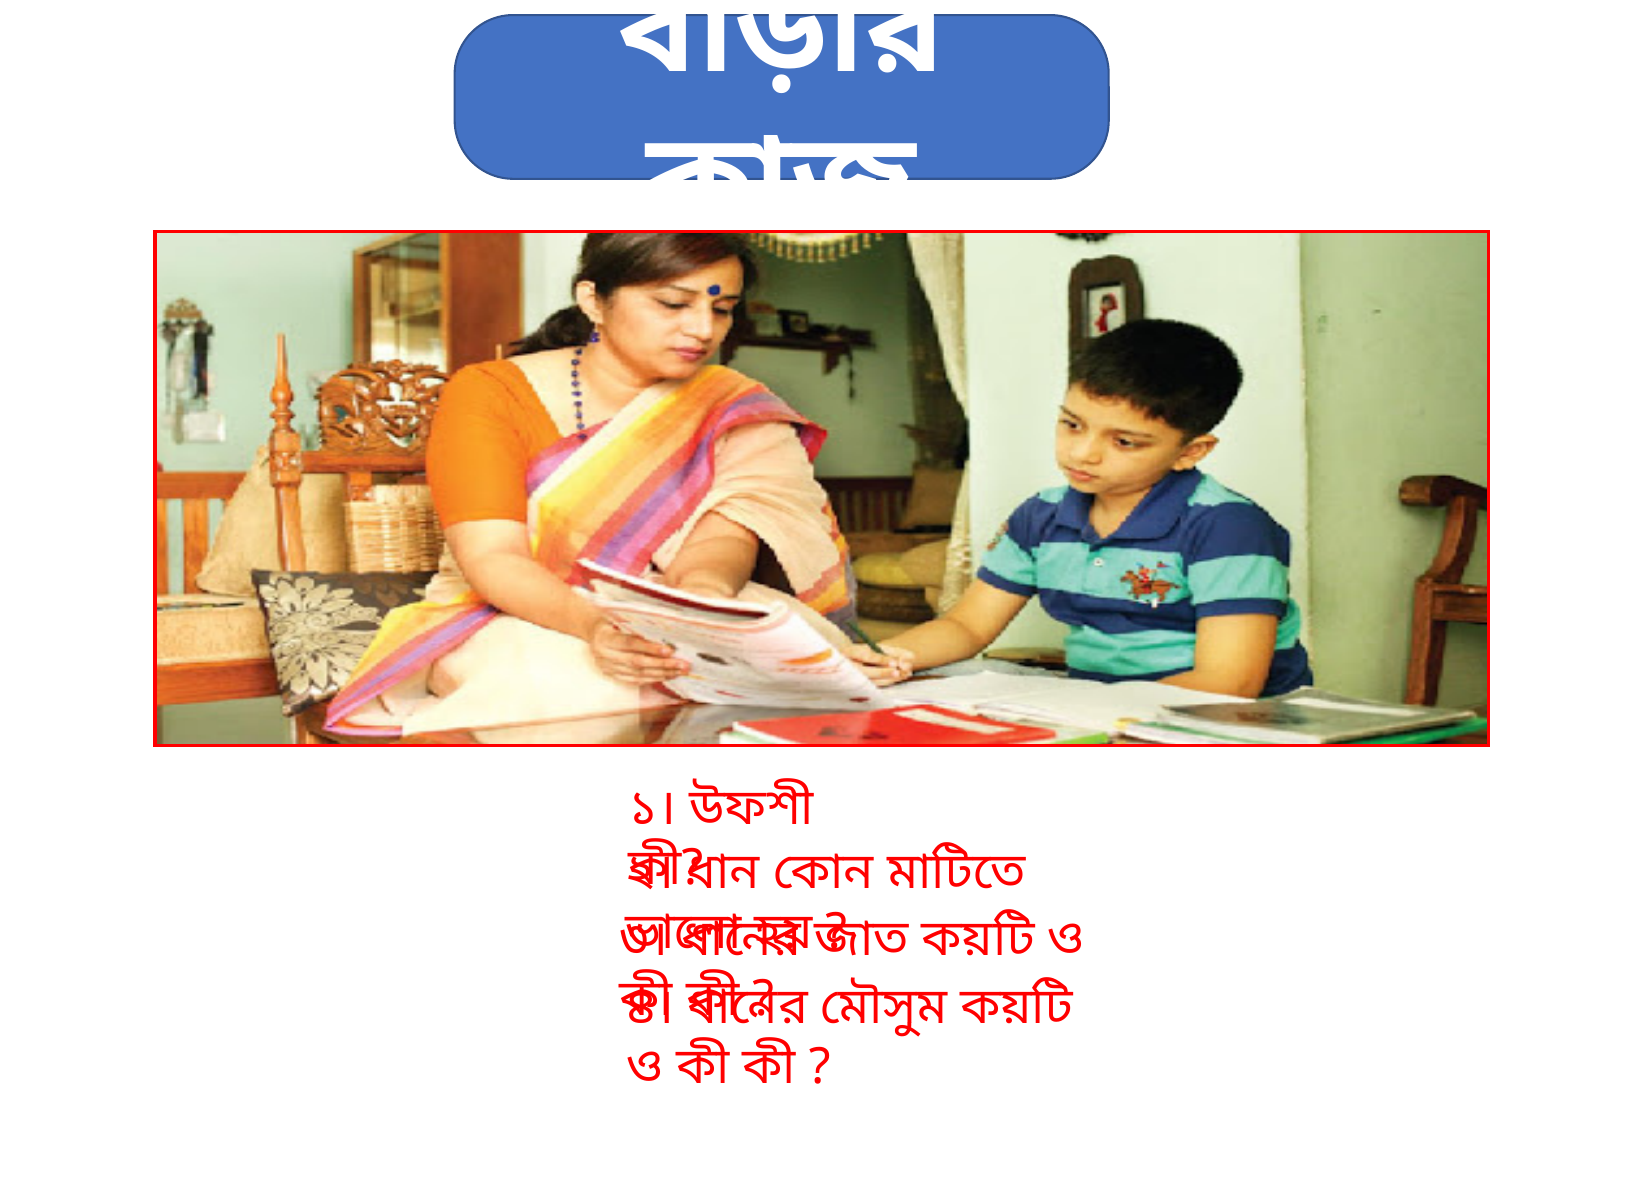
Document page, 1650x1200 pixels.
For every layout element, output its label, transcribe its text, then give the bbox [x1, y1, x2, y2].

text_box ১। উফশী কী? [613, 767, 839, 831]
text_box ৪। ধানের মৌসুম কয়টি ও কী কী ? [611, 966, 1117, 1102]
text_box ৩। ধানের জাত কয়টি ও কী কী ? [604, 897, 1112, 1033]
picture [156, 232, 1488, 745]
text_box বাড়ীর কাজ [453, 14, 1110, 180]
text_box ২। ধান কোন মাটিতে ভালো হয় ? [610, 831, 1134, 966]
